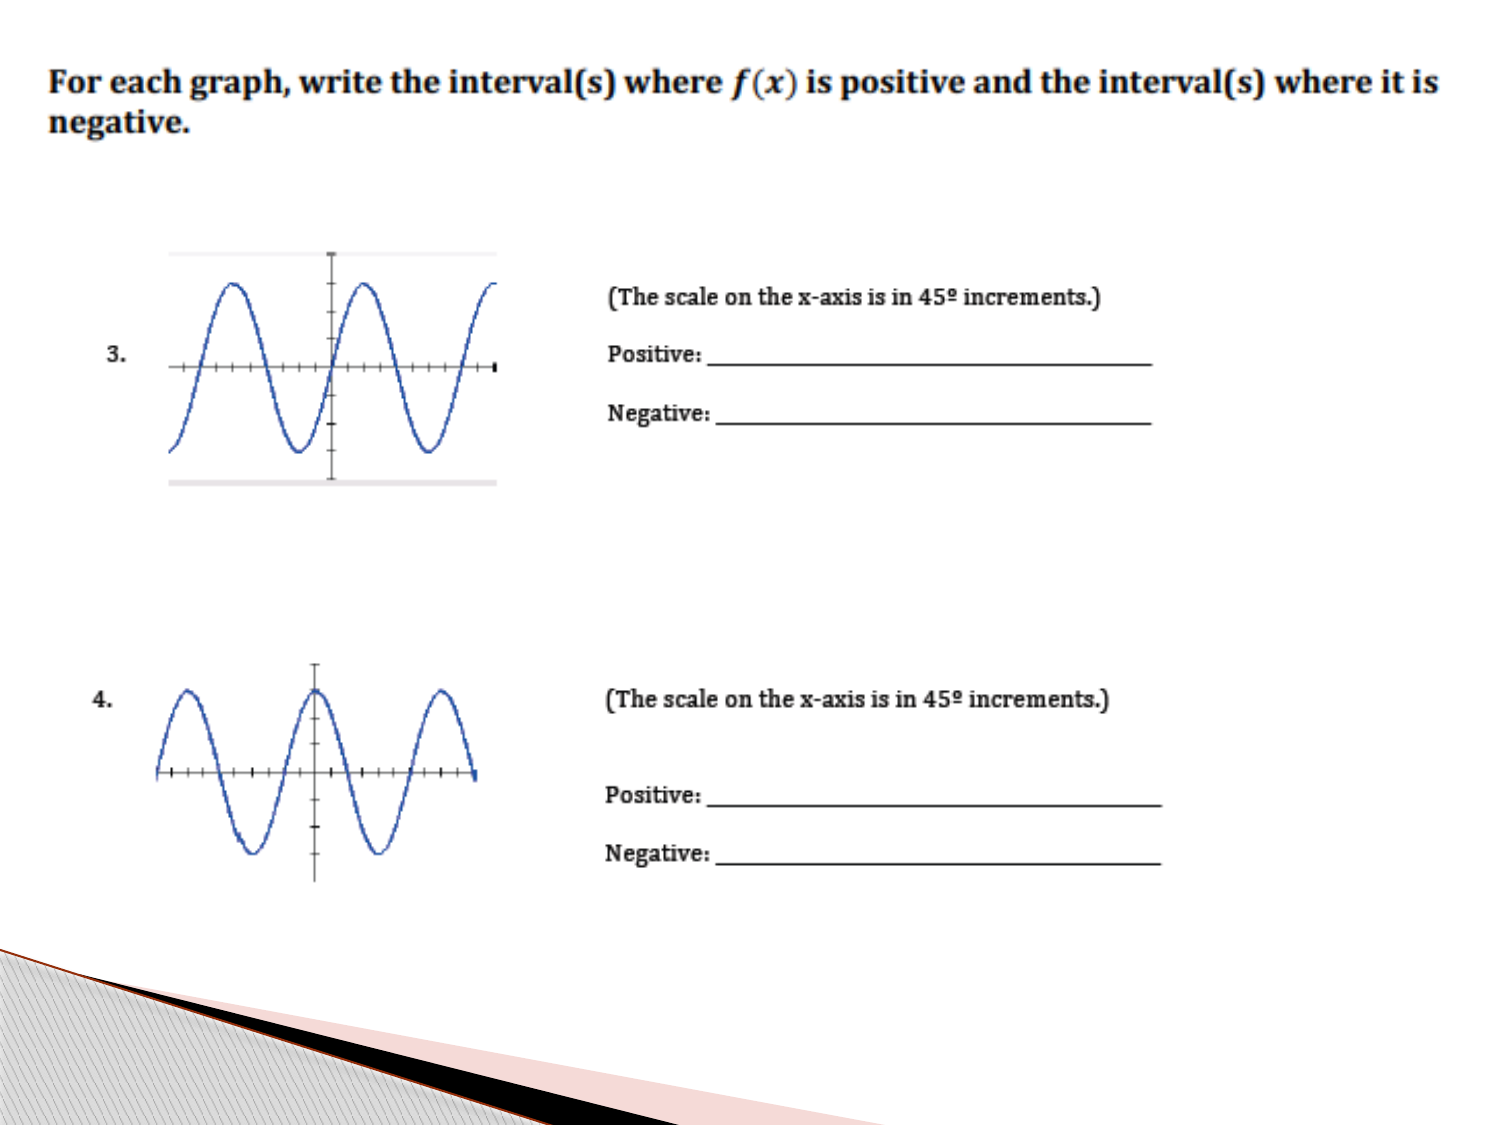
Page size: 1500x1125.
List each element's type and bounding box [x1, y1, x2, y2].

picture [82, 662, 1183, 895]
picture [37, 49, 1447, 151]
picture [82, 224, 1183, 513]
